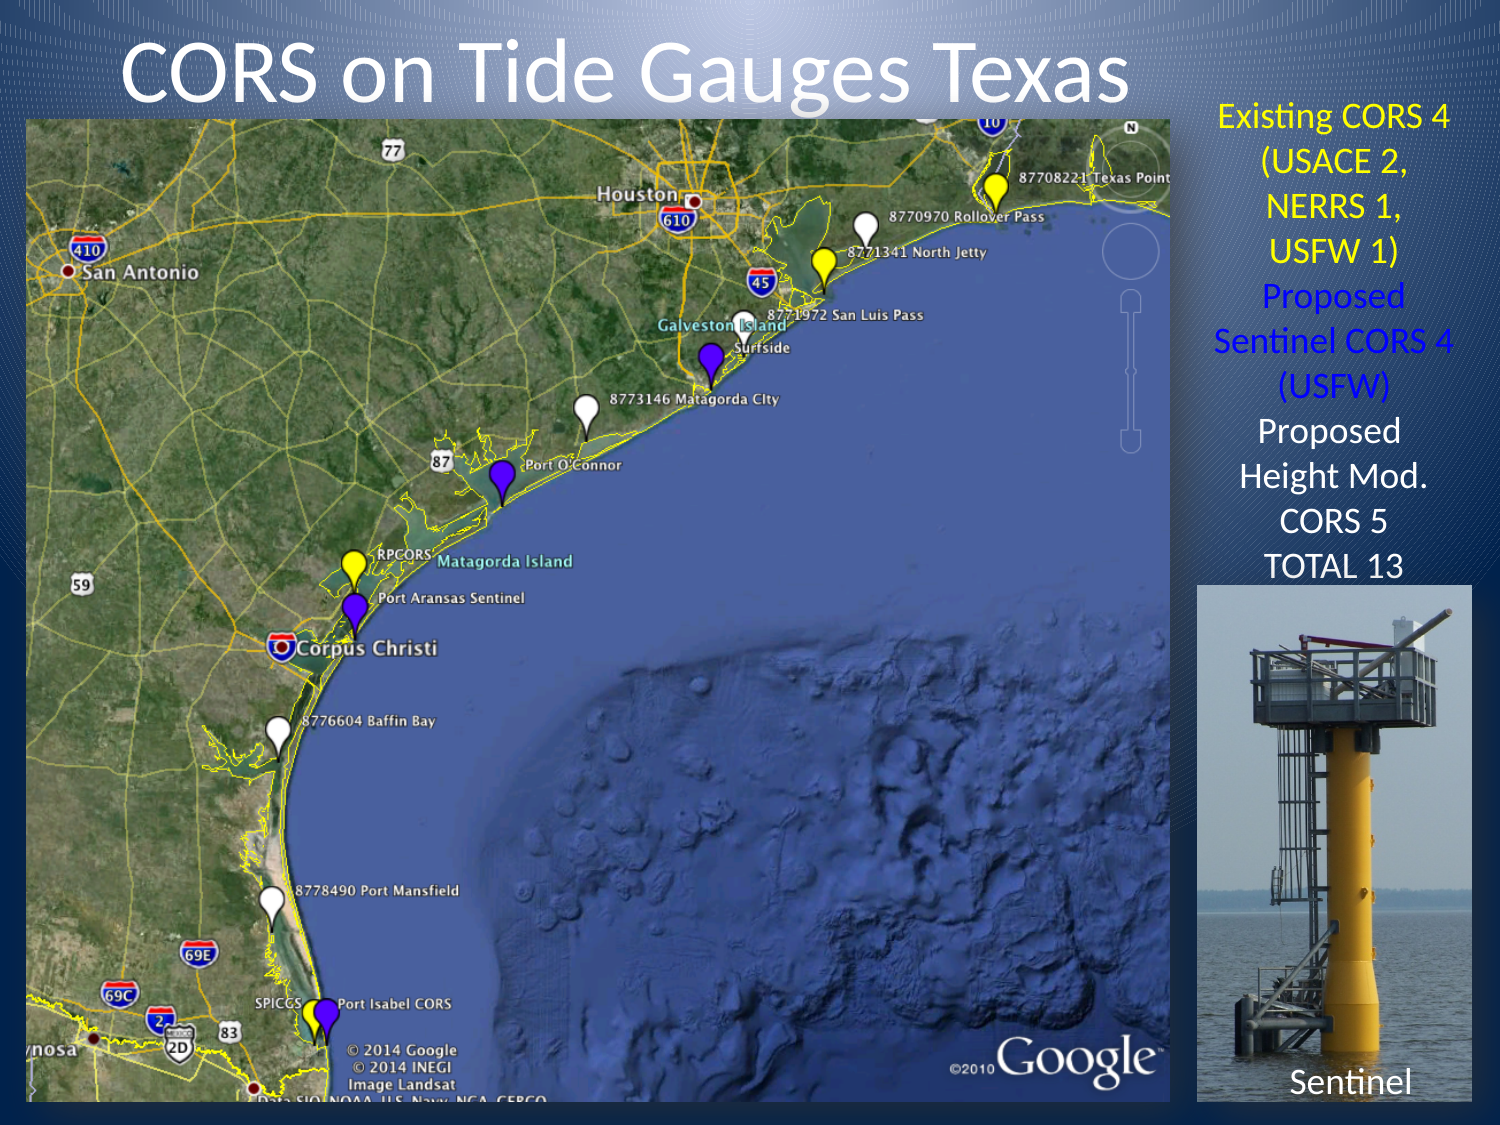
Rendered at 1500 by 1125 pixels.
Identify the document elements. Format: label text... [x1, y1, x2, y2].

picture [26, 119, 1171, 1102]
title CORS on Tide Gauges Texas [0, 0, 1302, 160]
picture [1197, 585, 1472, 1102]
text_box Existing CORS 4 (USACE 2, NERRS 1, USFW 1) Proposed Sentinel CORS 4 (USFW) Proposed Height Mod. CORS 5 TOTAL 13 [1198, 83, 1470, 581]
